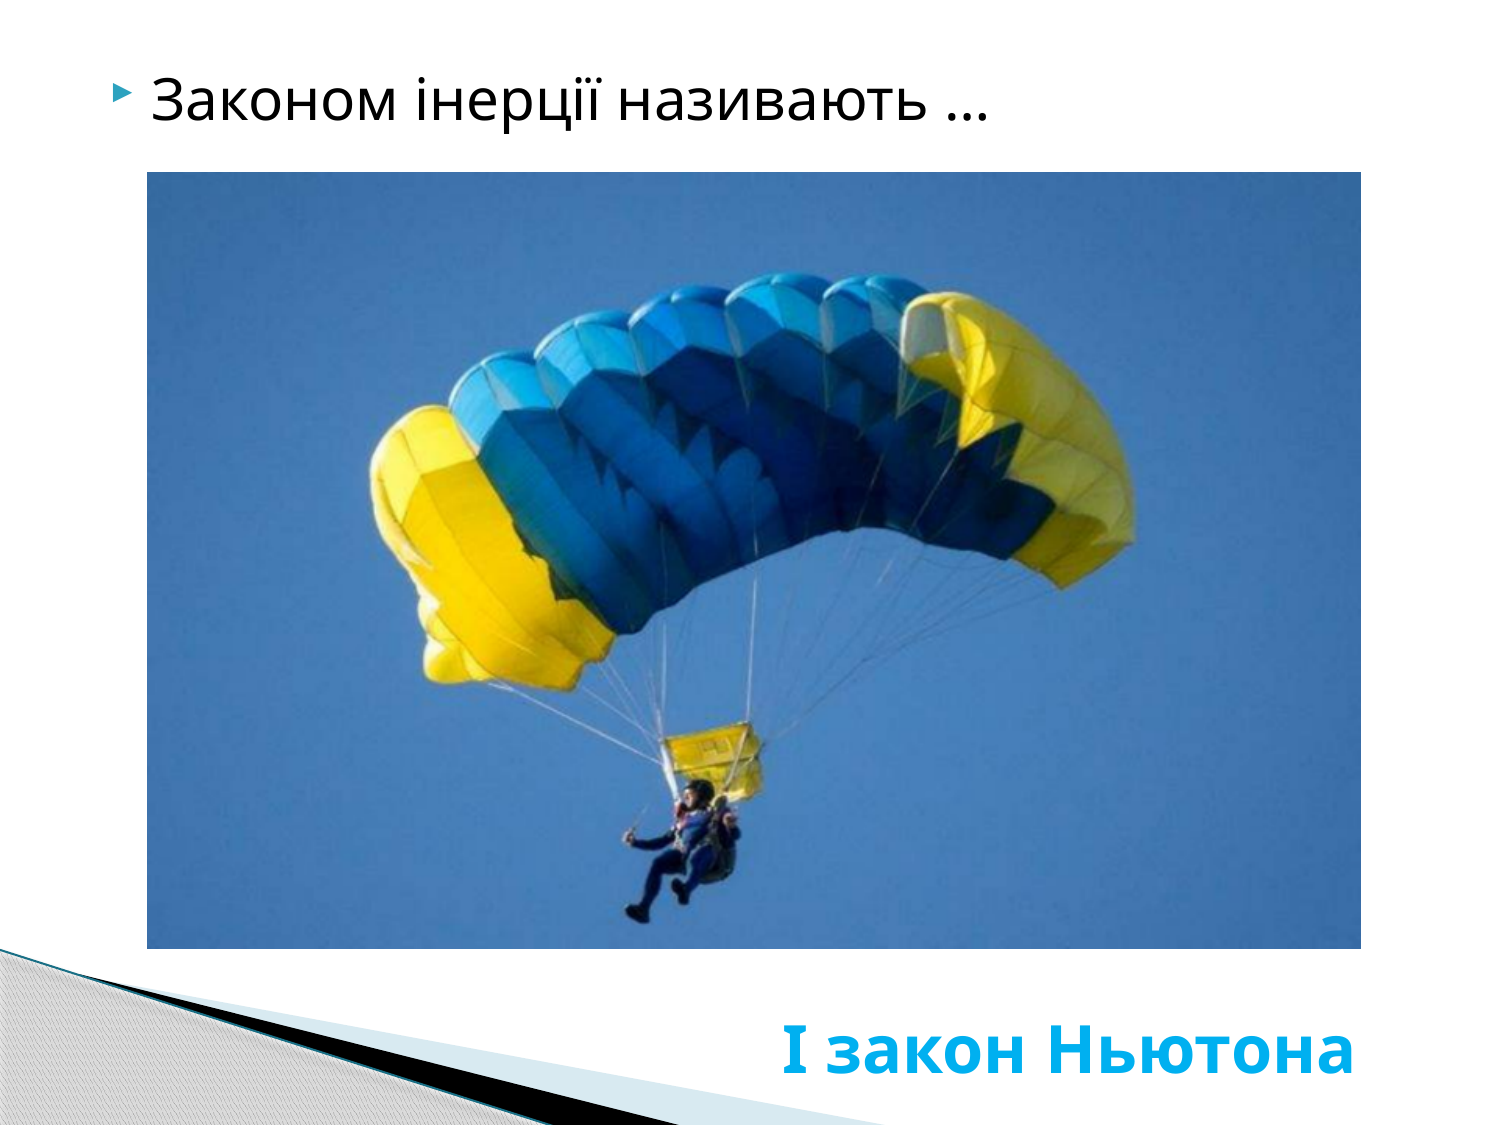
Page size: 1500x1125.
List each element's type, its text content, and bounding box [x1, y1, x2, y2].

picture [147, 172, 1362, 949]
text_box І закон Ньютона [767, 999, 1471, 1095]
list Законом інерції називають … [76, 54, 1427, 797]
